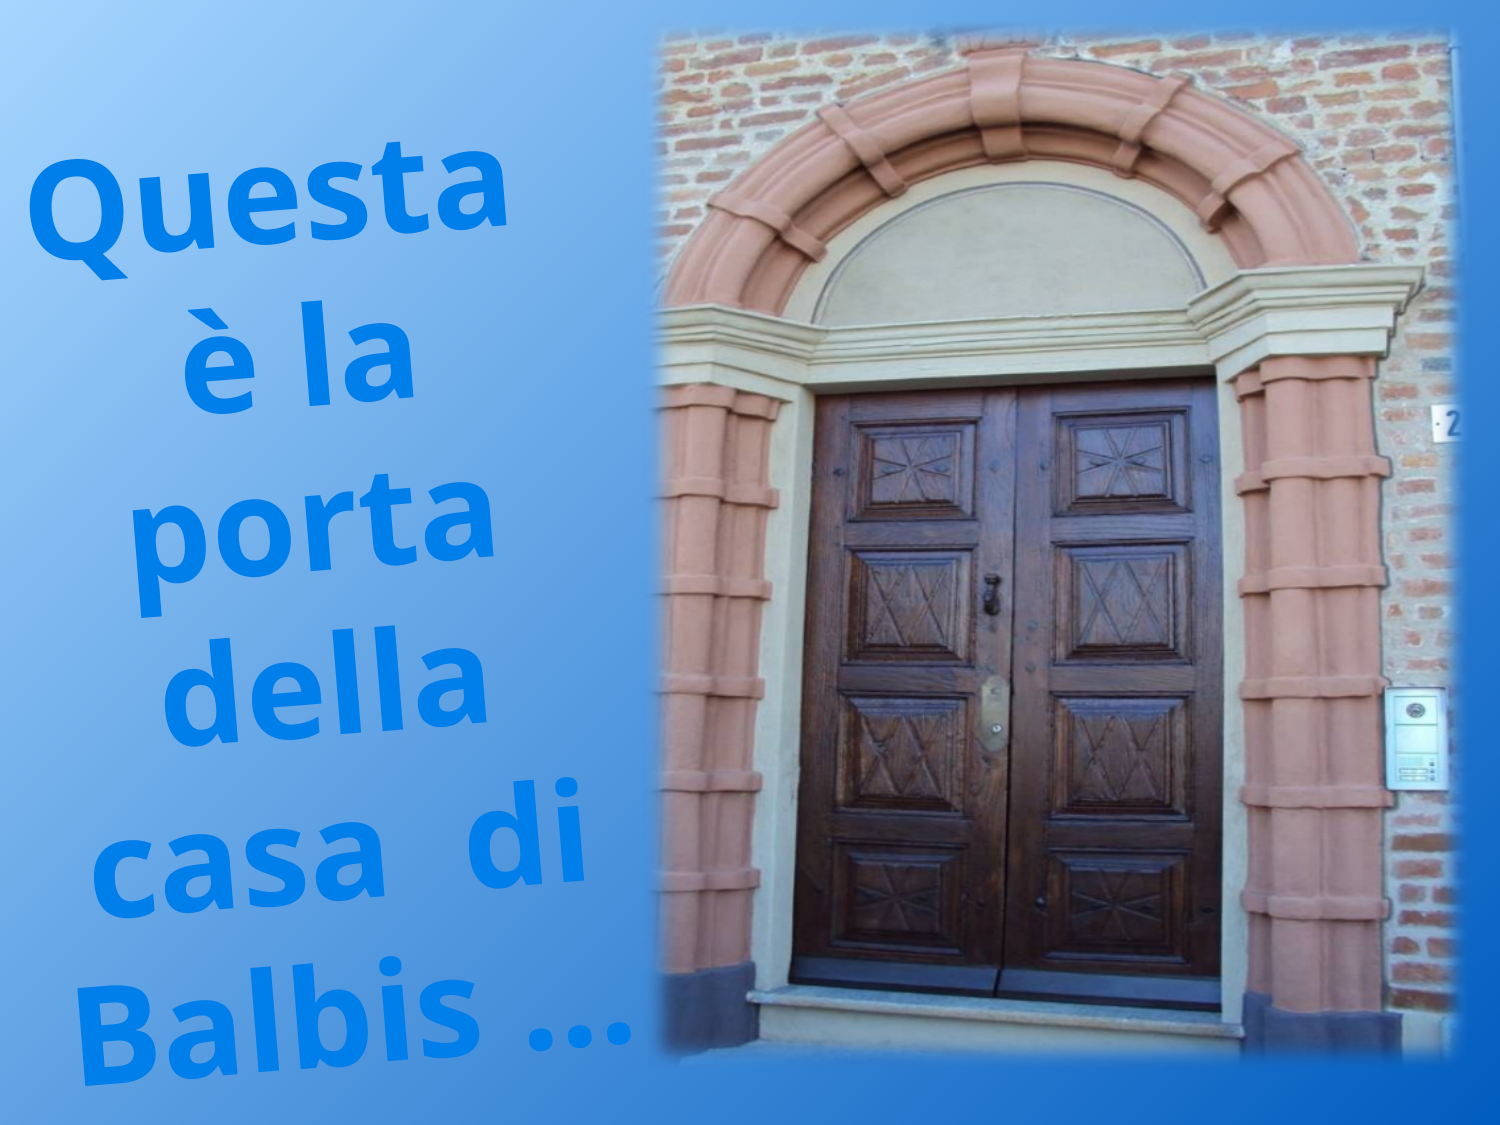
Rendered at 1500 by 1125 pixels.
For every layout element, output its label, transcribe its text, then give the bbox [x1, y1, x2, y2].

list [643, 18, 1471, 1071]
title Questa è la porta della casa di Balbis … [0, 559, 641, 1125]
